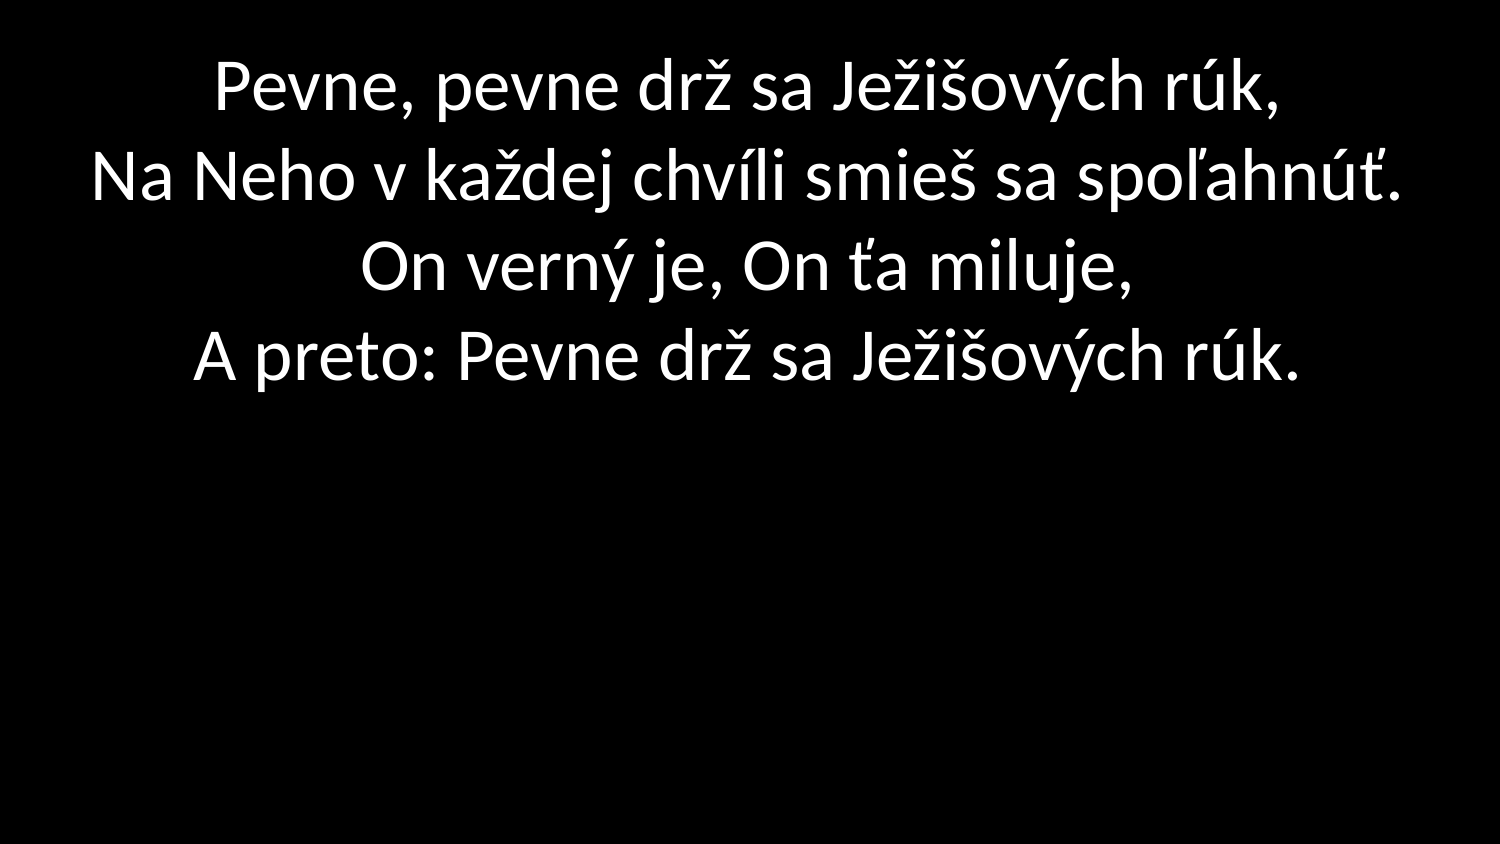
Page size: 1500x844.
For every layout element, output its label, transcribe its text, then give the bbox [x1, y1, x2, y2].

title Pevne, pevne drž sa Ježišových rúk, Na Neho v každej chvíli smieš sa spoľahnúť. On verný je, On ťa miluje, A preto: Pevne drž sa Ježišových rúk. [21, 27, 1476, 825]
